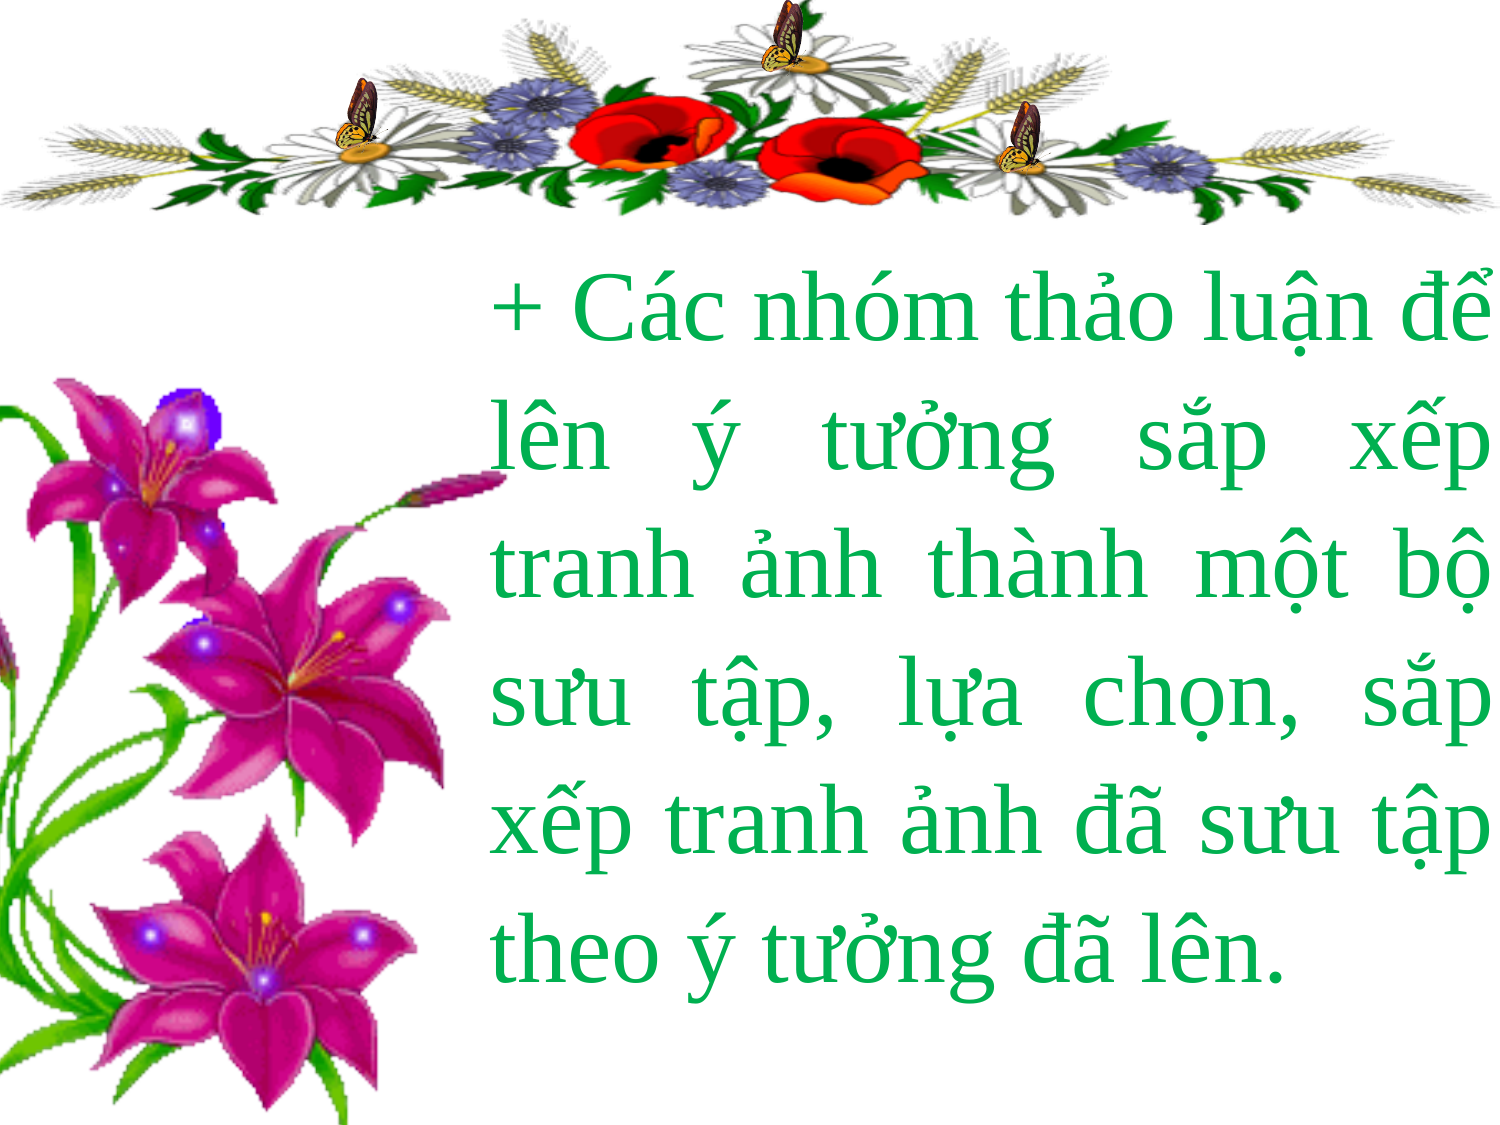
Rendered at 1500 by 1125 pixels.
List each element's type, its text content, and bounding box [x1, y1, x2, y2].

picture [0, 0, 1500, 226]
picture [0, 324, 526, 1125]
text_box + Các nhóm thảo luận để lên ý tưởng sắp xếp tranh ảnh thành một bộ sưu tập, lựa chọn, sắp xếp tranh ảnh đã sưu tập theo ý tưởng đã lên. [474, 232, 1500, 1125]
